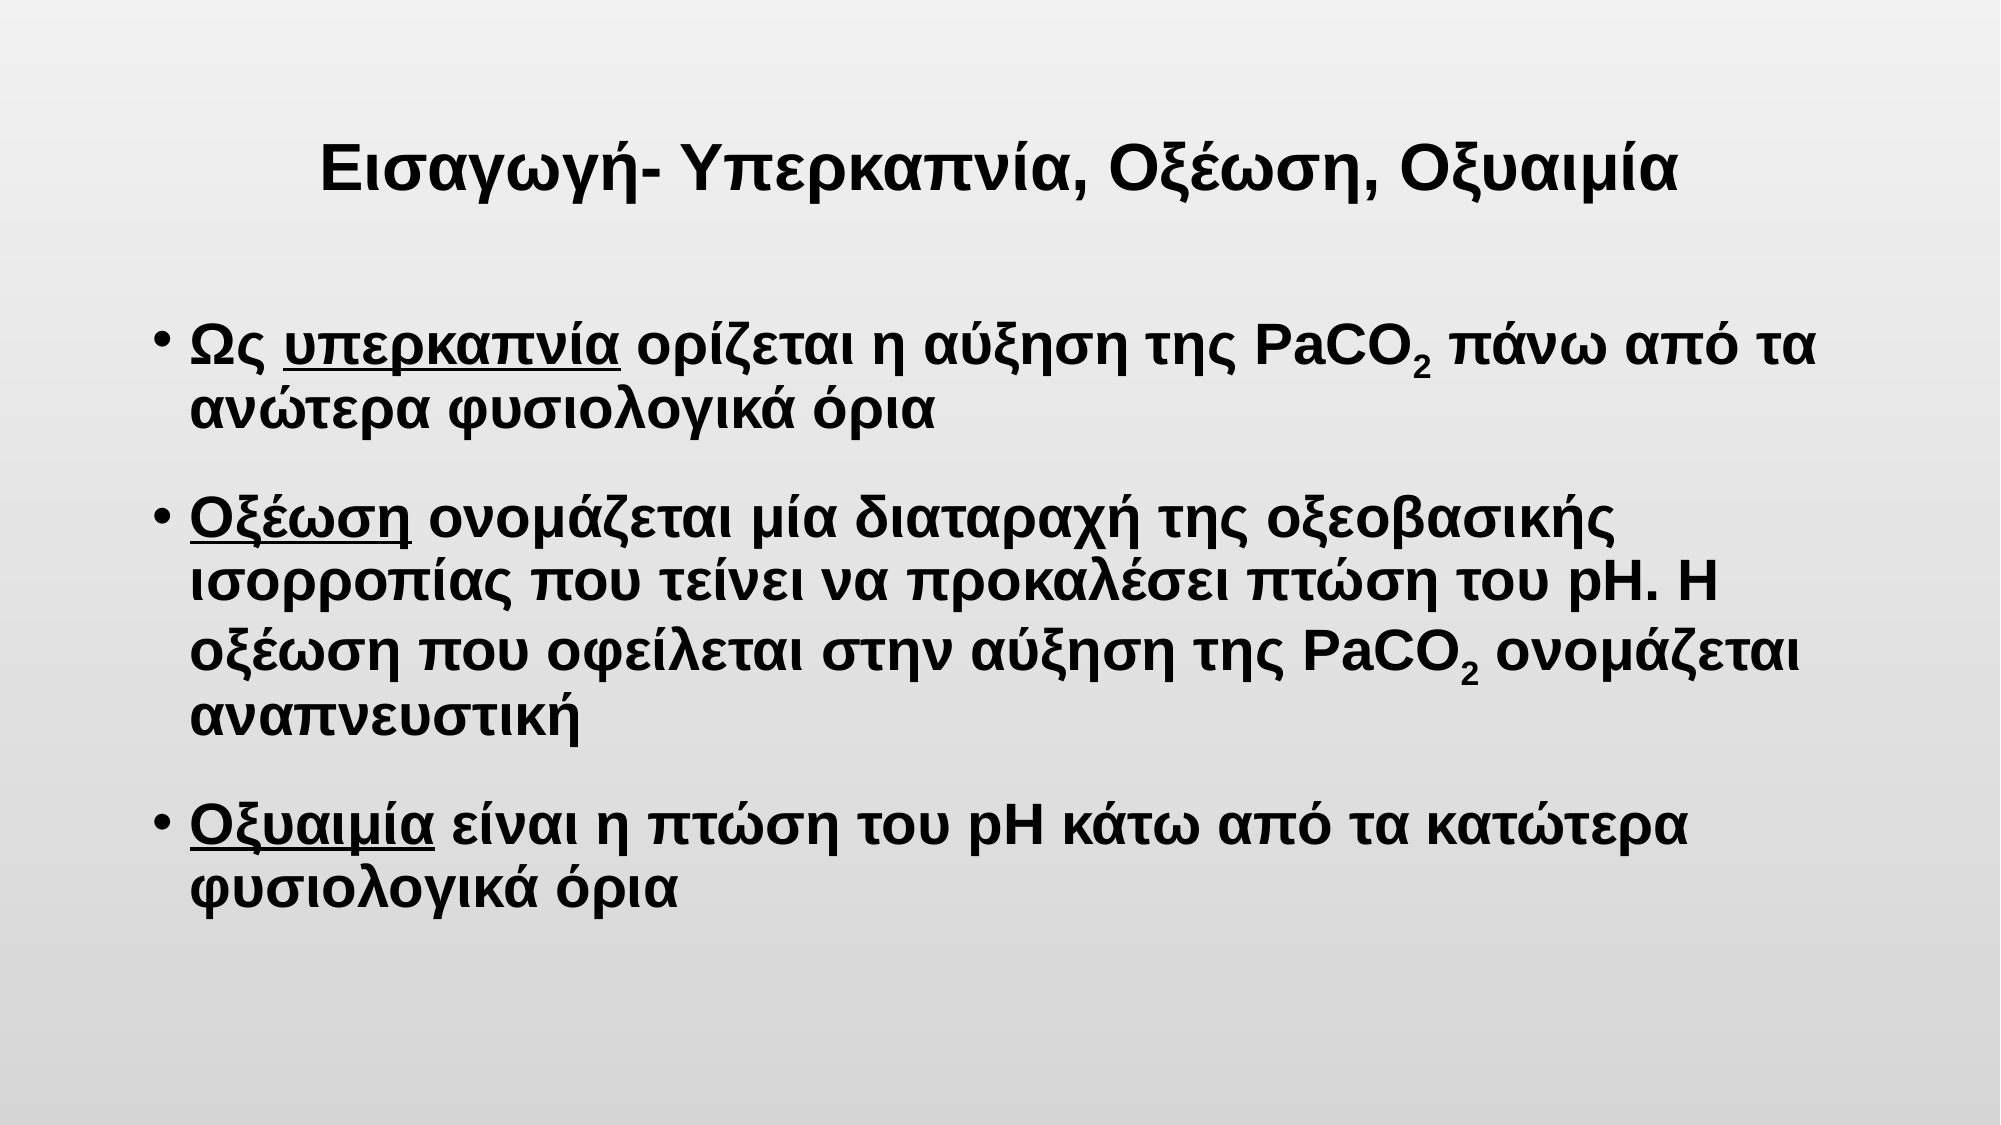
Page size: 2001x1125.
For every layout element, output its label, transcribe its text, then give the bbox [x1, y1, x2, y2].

list Ως υπερκαπνία ορίζεται η αύξηση της PaCO2 πάνω από τα ανώτερα φυσιολογικά όρια Οξέωση ονομάζεται μία διαταραχή της οξεοβασικής ισορροπίας που τείνει να προκαλέσει πτώση του pH. H οξέωση που οφείλεται στην αύξηση της PaCO2 ονομάζεται αναπνευστική Οξυαιμία είναι η πτώση του pH κάτω από τα κατώτερα φυσιολογικά όρια [137, 299, 1863, 1014]
title Εισαγωγή- Υπερκαπνία, Οξέωση, Οξυαιμία [137, 59, 1863, 278]
